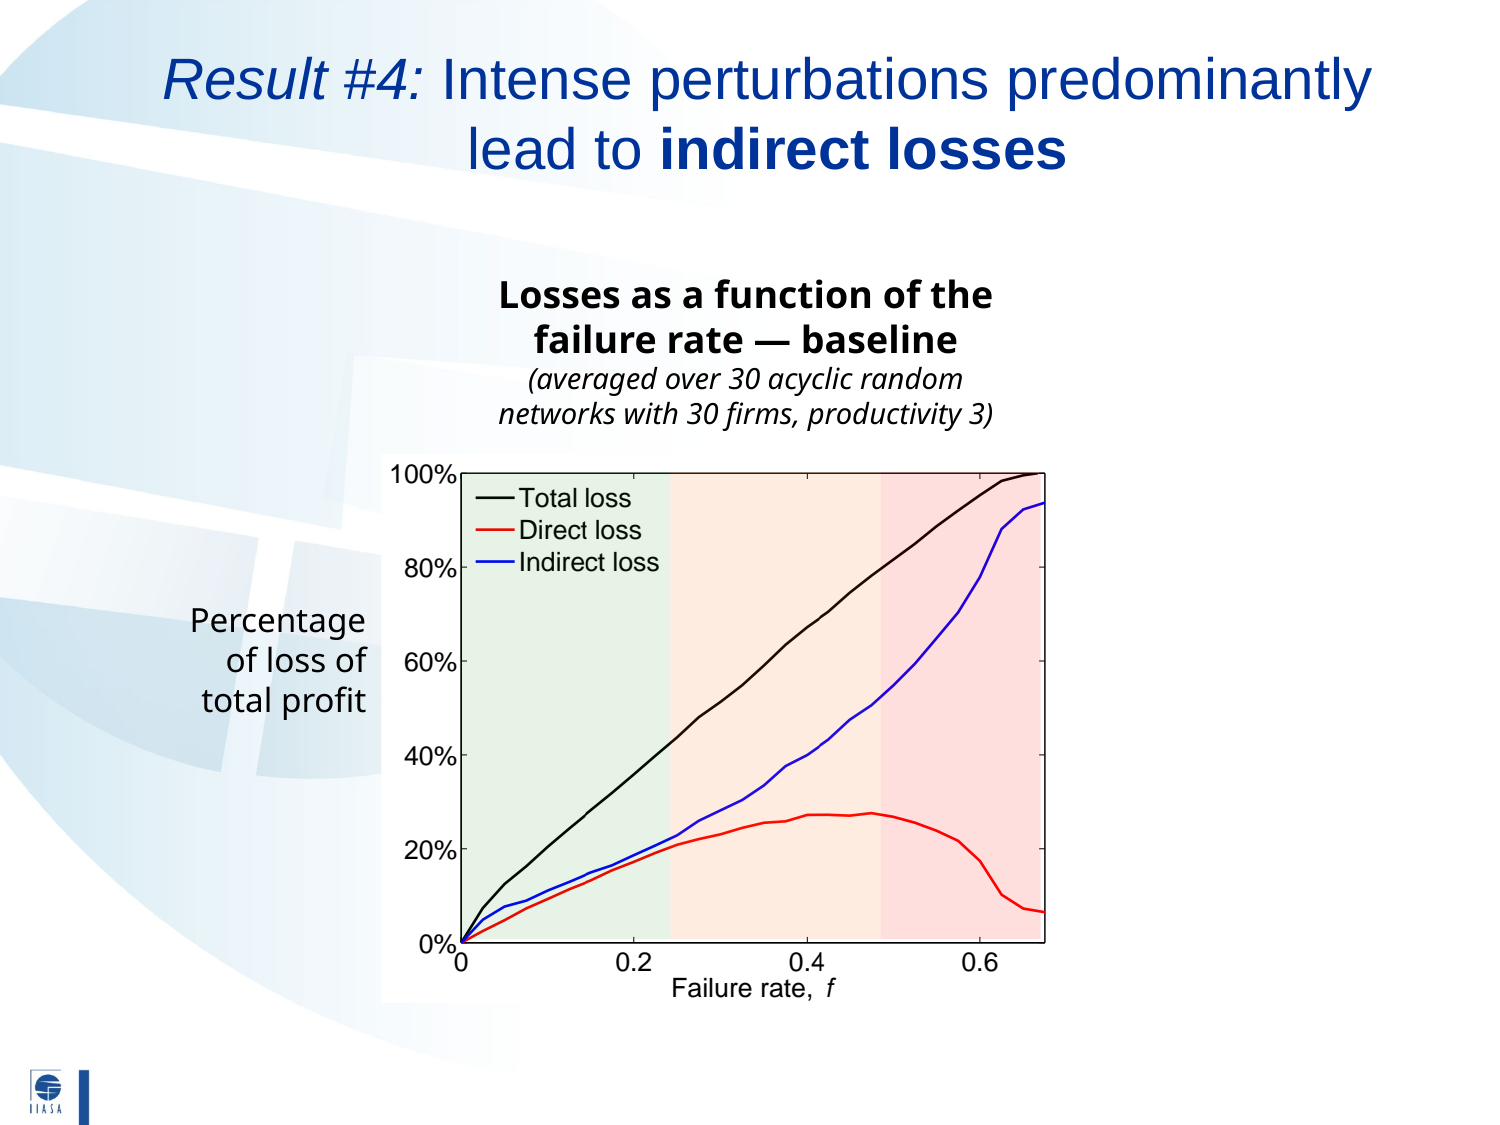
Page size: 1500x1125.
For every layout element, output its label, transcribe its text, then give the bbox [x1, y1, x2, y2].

text_box Percentage of loss of total profit [154, 591, 376, 727]
picture [0, 0, 1500, 1125]
text_box Result #4: Intense perturbations predominantly lead to indirect losses [112, 41, 1425, 179]
text_box Losses as a function of the failure rate — baseline (averaged over 30 acyclic random networks with 30 firms, productivity 3) [460, 263, 1033, 438]
